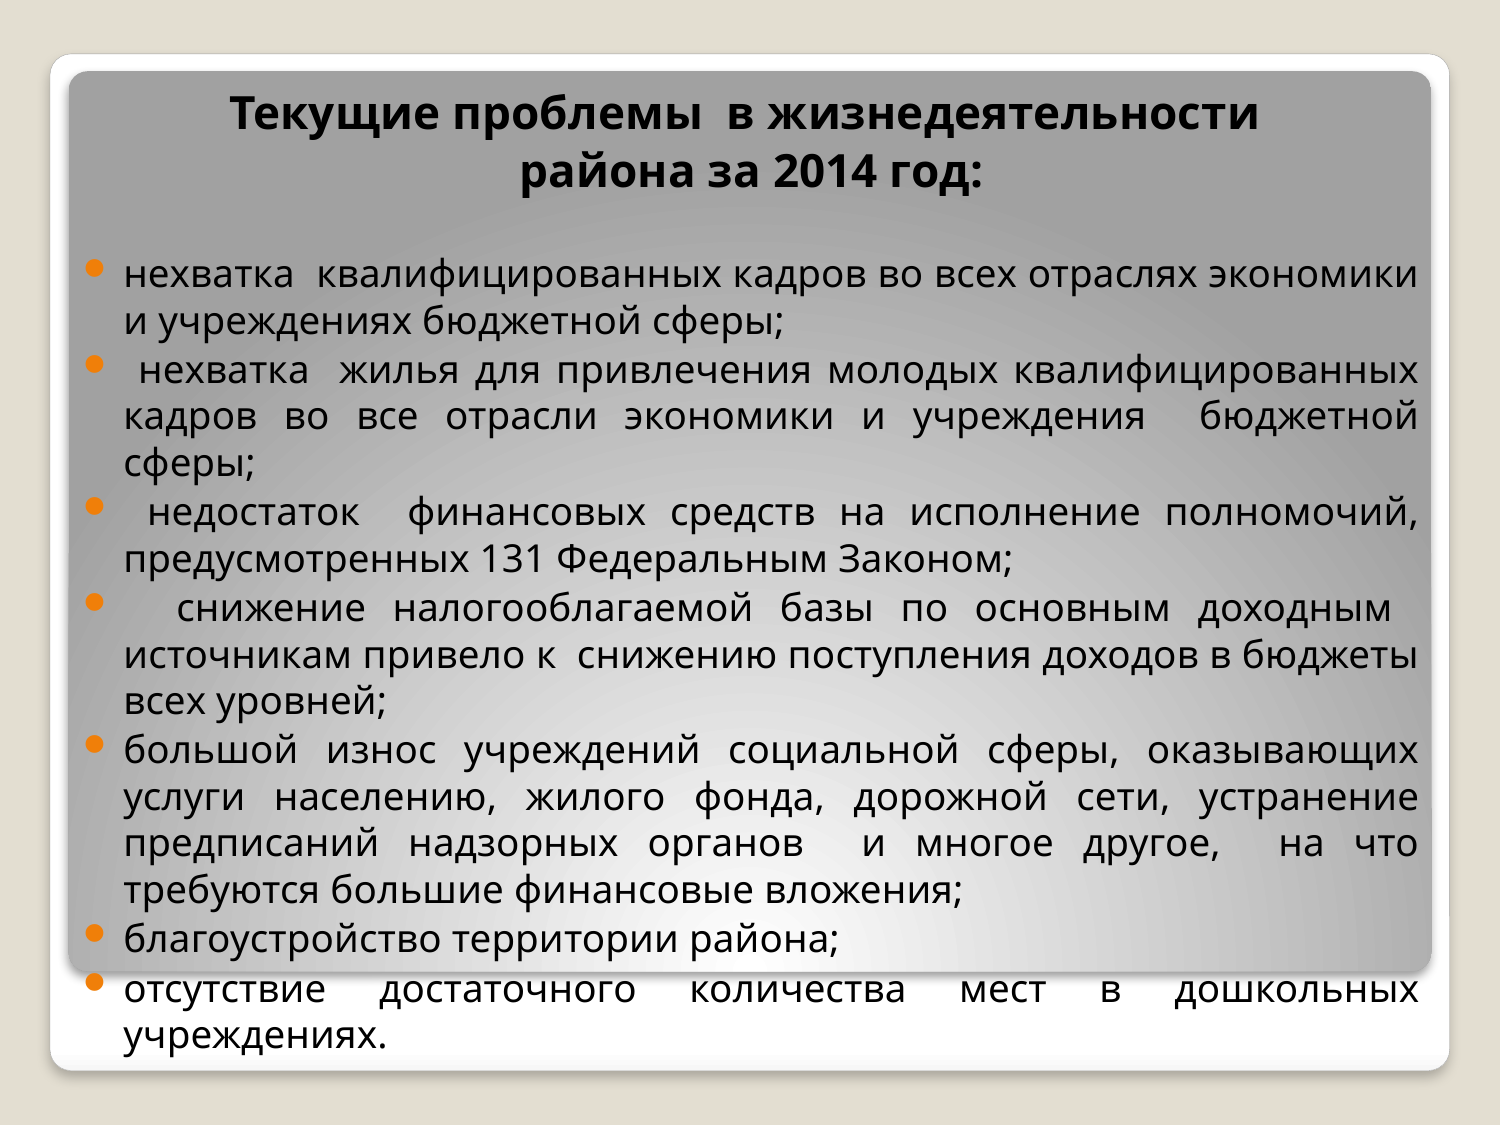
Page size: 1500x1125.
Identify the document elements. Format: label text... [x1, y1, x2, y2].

list Текущие проблемы в жизнедеятельности района за 2014 год: нехватка квалифицированных кадров во всех отраслях экономики и учреждениях бюджетной сферы; нехватка жилья для привлечения молодых квалифицированных кадров во все отрасли экономики и учреждения бюджетной сферы; недостаток финансовых средств на исполнение полномочий, предусмотренных 131 Федеральным Законом; снижение налогооблагаемой базы по основным доходным источникам привело к снижению поступления доходов в бюджеты всех уровней; большой износ учреждений социальной сферы, оказывающих услуги населению, жилого фонда, дорожной сети, устранение предписаний надзорных органов и многое другое, на что требуются большие финансовые вложения; благоустройство территории района; отсутствие достаточного количества мест в дошкольных учреждениях. [52, 18, 1436, 1071]
